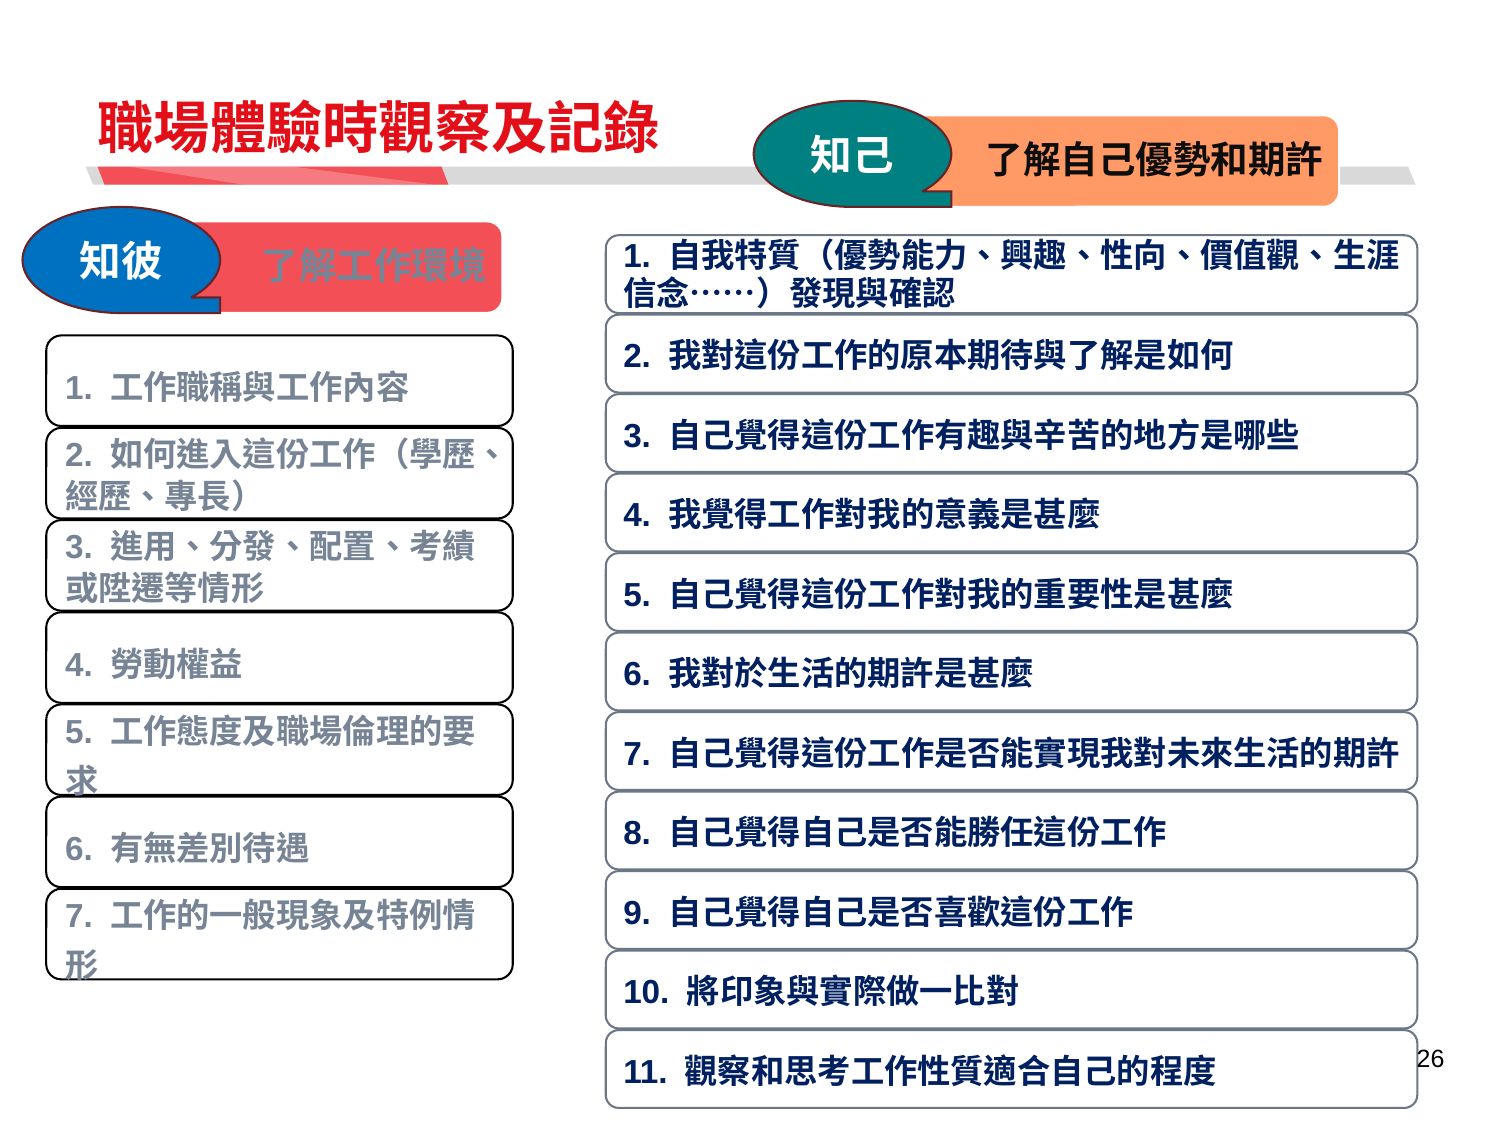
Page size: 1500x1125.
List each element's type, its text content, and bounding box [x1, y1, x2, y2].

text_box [846, 112, 1357, 207]
text_box 26 [1418, 1035, 1460, 1081]
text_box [46, 335, 513, 980]
text_box 知己 [752, 99, 953, 208]
title 職場體驗時觀察及記錄 [82, 0, 1418, 169]
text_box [605, 234, 1418, 1109]
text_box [115, 218, 582, 313]
text_box 知彼 [21, 205, 222, 315]
